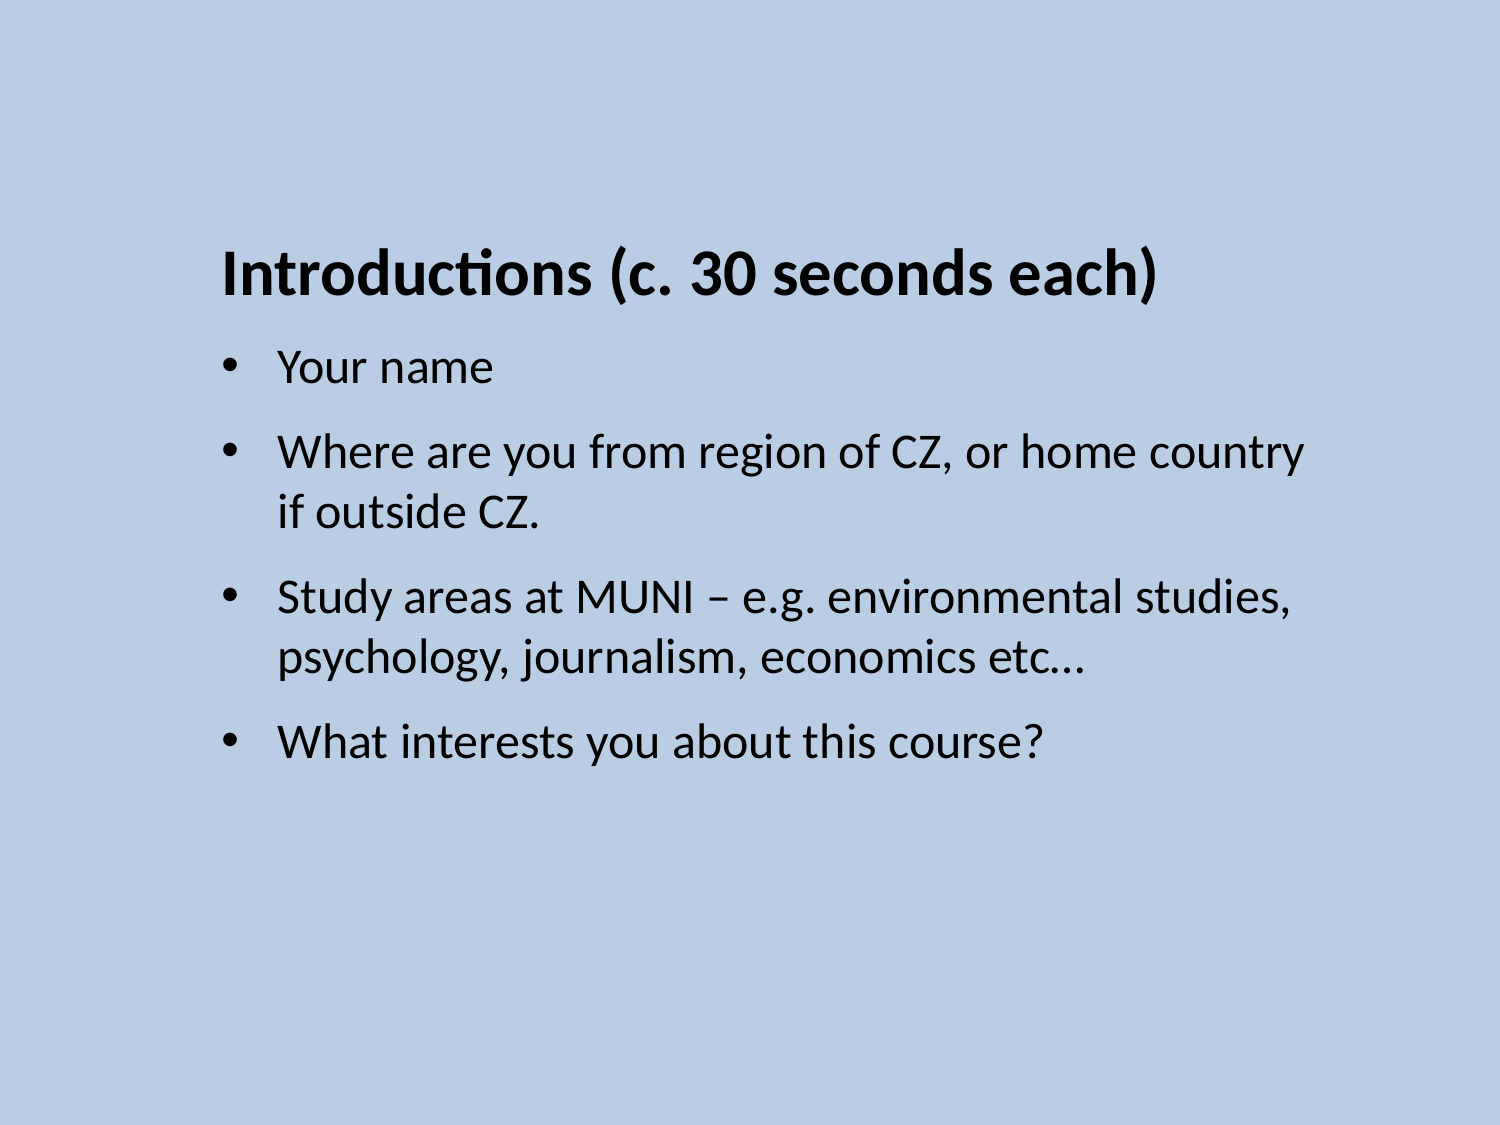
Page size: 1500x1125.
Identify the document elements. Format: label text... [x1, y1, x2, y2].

text_box Introductions (c. 30 seconds each) Your name Where are you from region of CZ, or home country if outside CZ. Study areas at MUNI – e.g. environmental studies, psychology, journalism, economics etc… What interests you about this course? [206, 221, 1341, 777]
